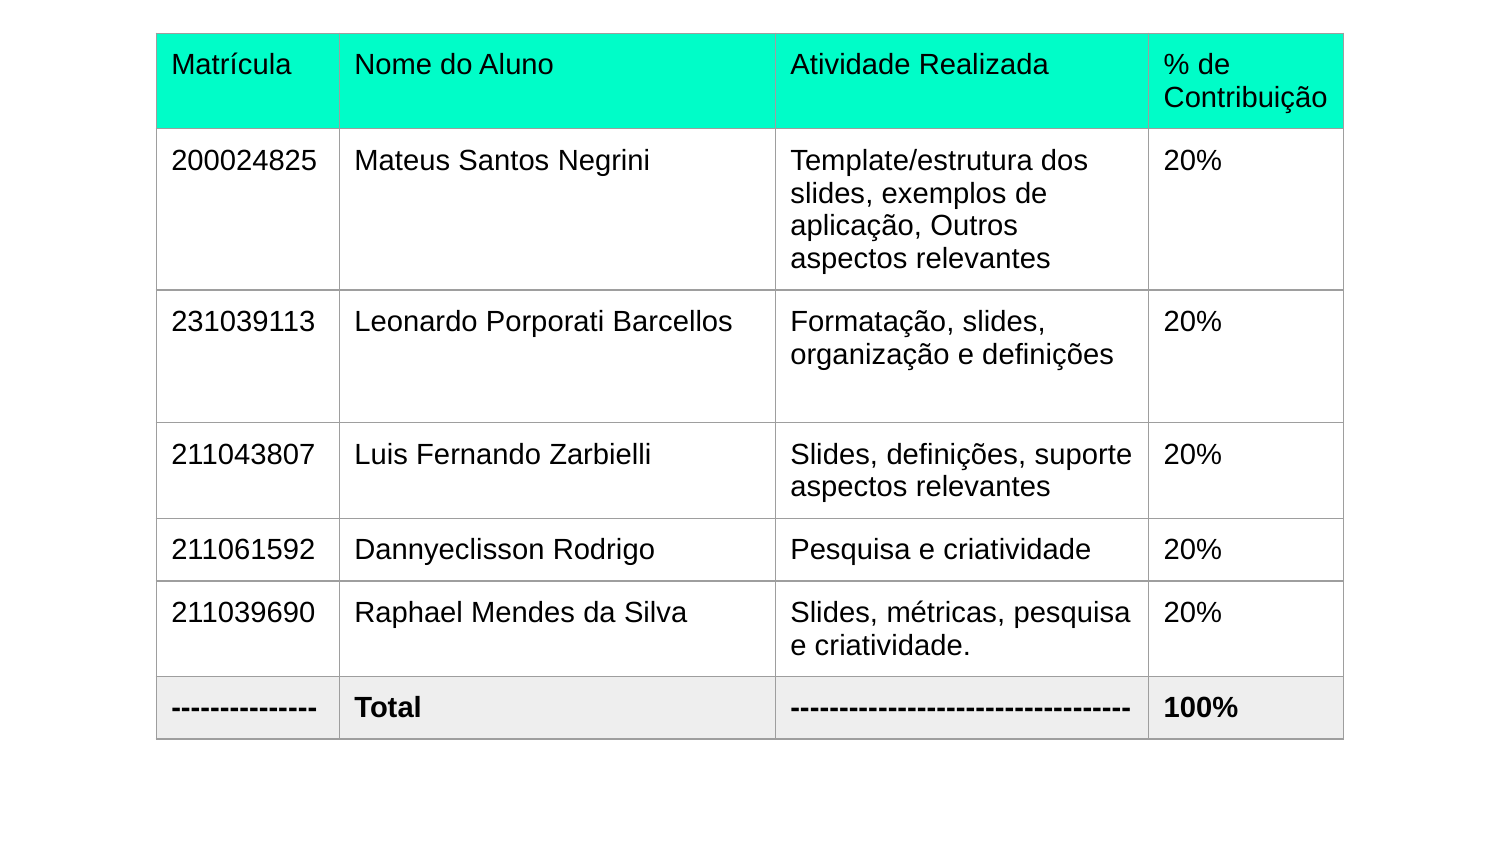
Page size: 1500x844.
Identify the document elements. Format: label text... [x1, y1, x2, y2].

table_cell 211043807 [157, 423, 339, 518]
table_cell Slides, métricas, pesquisa e criatividade. [776, 582, 1148, 676]
table_cell 20% [1149, 129, 1343, 289]
table_cell 231039113 [157, 291, 339, 422]
table_cell Leonardo Porporati Barcellos [340, 291, 775, 422]
table_cell ----------------------------------- [776, 677, 1148, 738]
table_cell Template/estrutura dos slides, exemplos de aplicação, Outros aspectos relevantes [776, 129, 1148, 289]
table_cell Mateus Santos Negrini [340, 129, 775, 289]
table_cell 20% [1149, 291, 1343, 422]
table_cell Total [340, 677, 775, 738]
table_cell 20% [1149, 519, 1343, 580]
table_cell 20% [1149, 582, 1343, 676]
table_header % de Contribuição [1149, 34, 1343, 128]
table_cell Slides, definições, suporte aspectos relevantes [776, 423, 1148, 518]
table_cell Raphael Mendes da Silva [340, 582, 775, 676]
table_cell 100% [1149, 677, 1343, 738]
table_cell 20% [1149, 423, 1343, 518]
table_cell 211061592 [157, 519, 339, 580]
table_header Atividade Realizada [776, 34, 1148, 128]
table_cell 200024825 [157, 129, 339, 289]
table_cell 211039690 [157, 582, 339, 676]
table_cell Formatação, slides, organização e definições [776, 291, 1148, 422]
table_cell --------------- [157, 677, 339, 738]
table_header Nome do Aluno [340, 34, 775, 128]
table_cell Pesquisa e criatividade [776, 519, 1148, 580]
table_cell Luis Fernando Zarbielli [340, 423, 775, 518]
table_cell Dannyeclisson Rodrigo [340, 519, 775, 580]
table_header Matrícula [157, 34, 339, 128]
